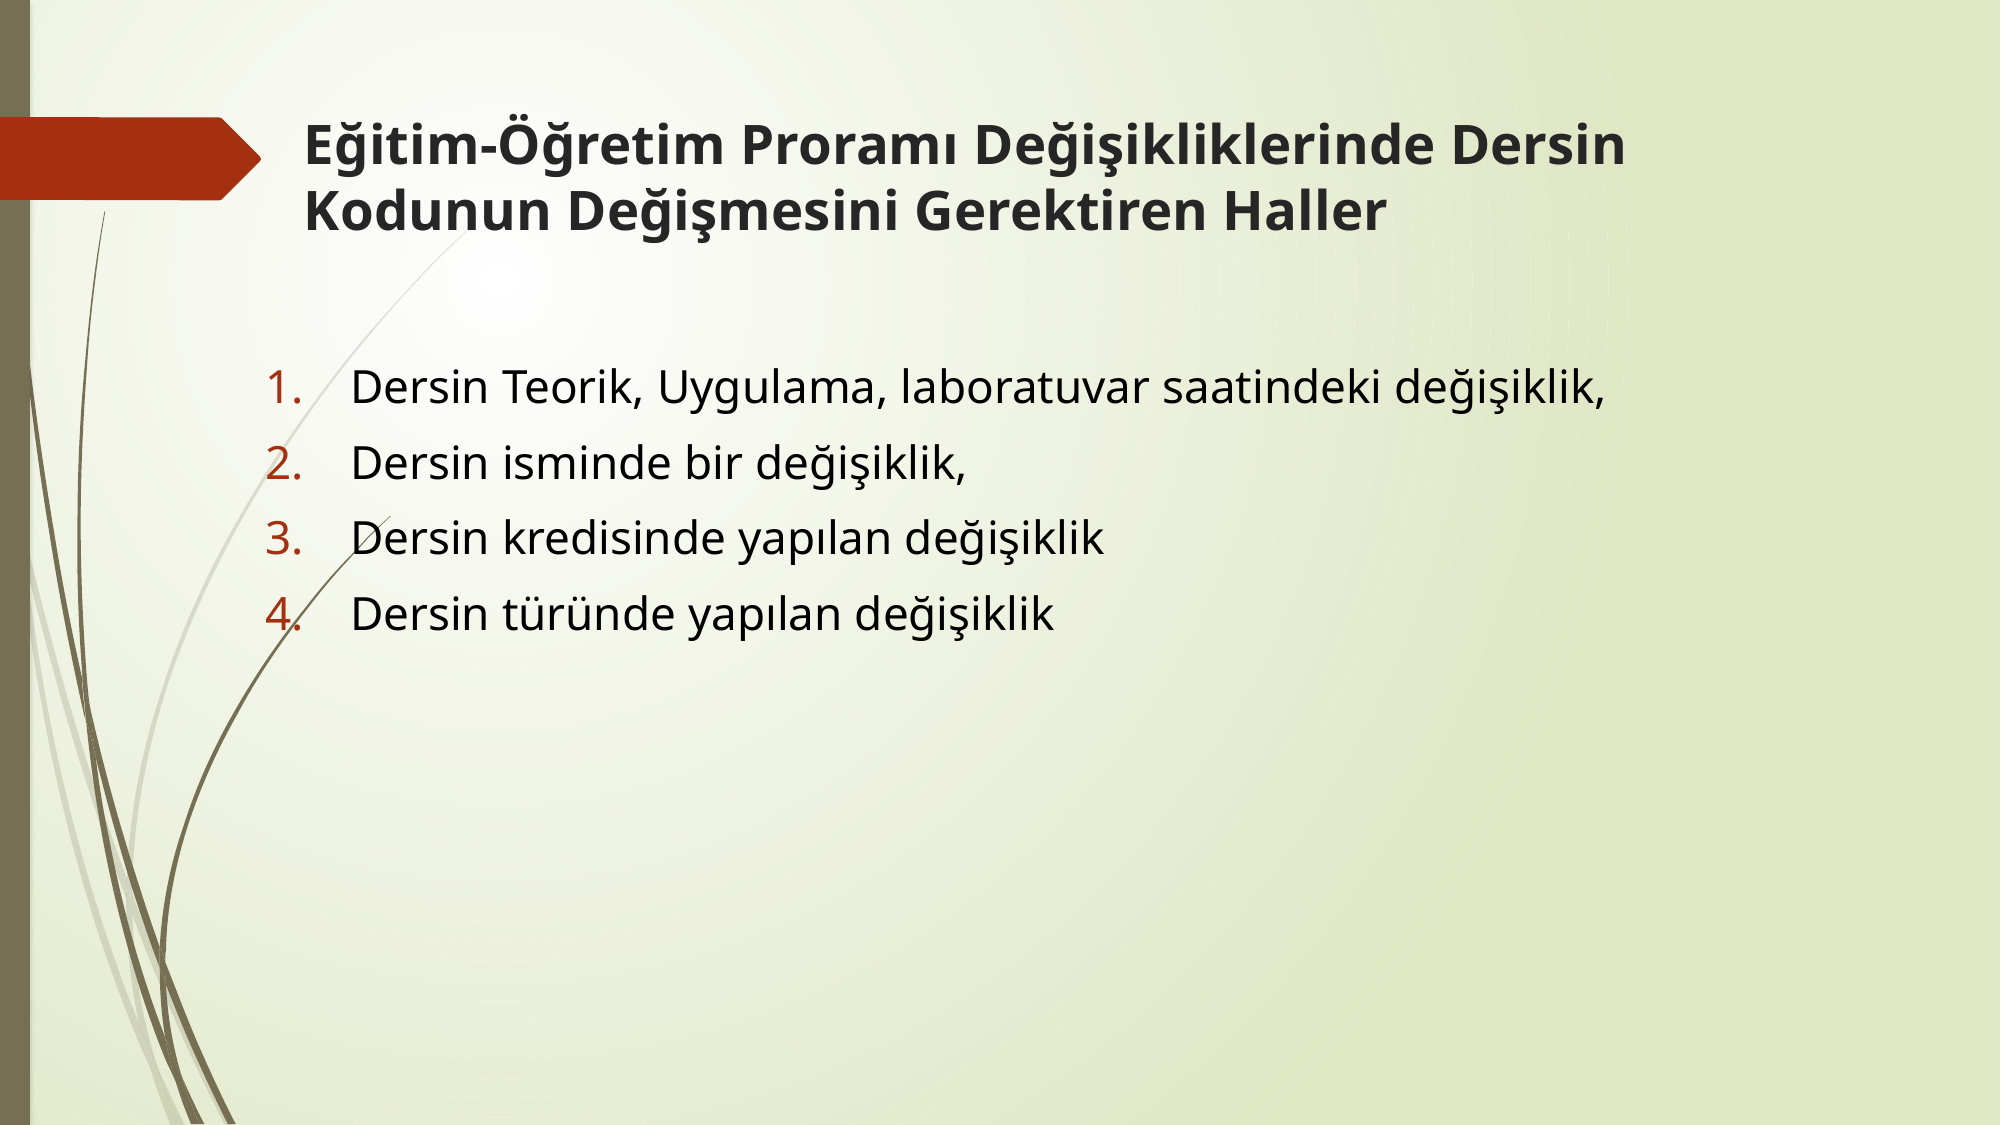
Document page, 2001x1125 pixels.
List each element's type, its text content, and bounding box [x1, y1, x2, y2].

title Eğitim-Öğretim Proramı Değişikliklerinde Dersin Kodunun Değişmesini Gerektiren Haller [289, 102, 1888, 313]
list Dersin Teorik, Uygulama, laboratuvar saatindeki değişiklik, Dersin isminde bir değişiklik, Dersin kredisinde yapılan değişiklik Dersin türünde yapılan değişiklik [250, 350, 1888, 829]
